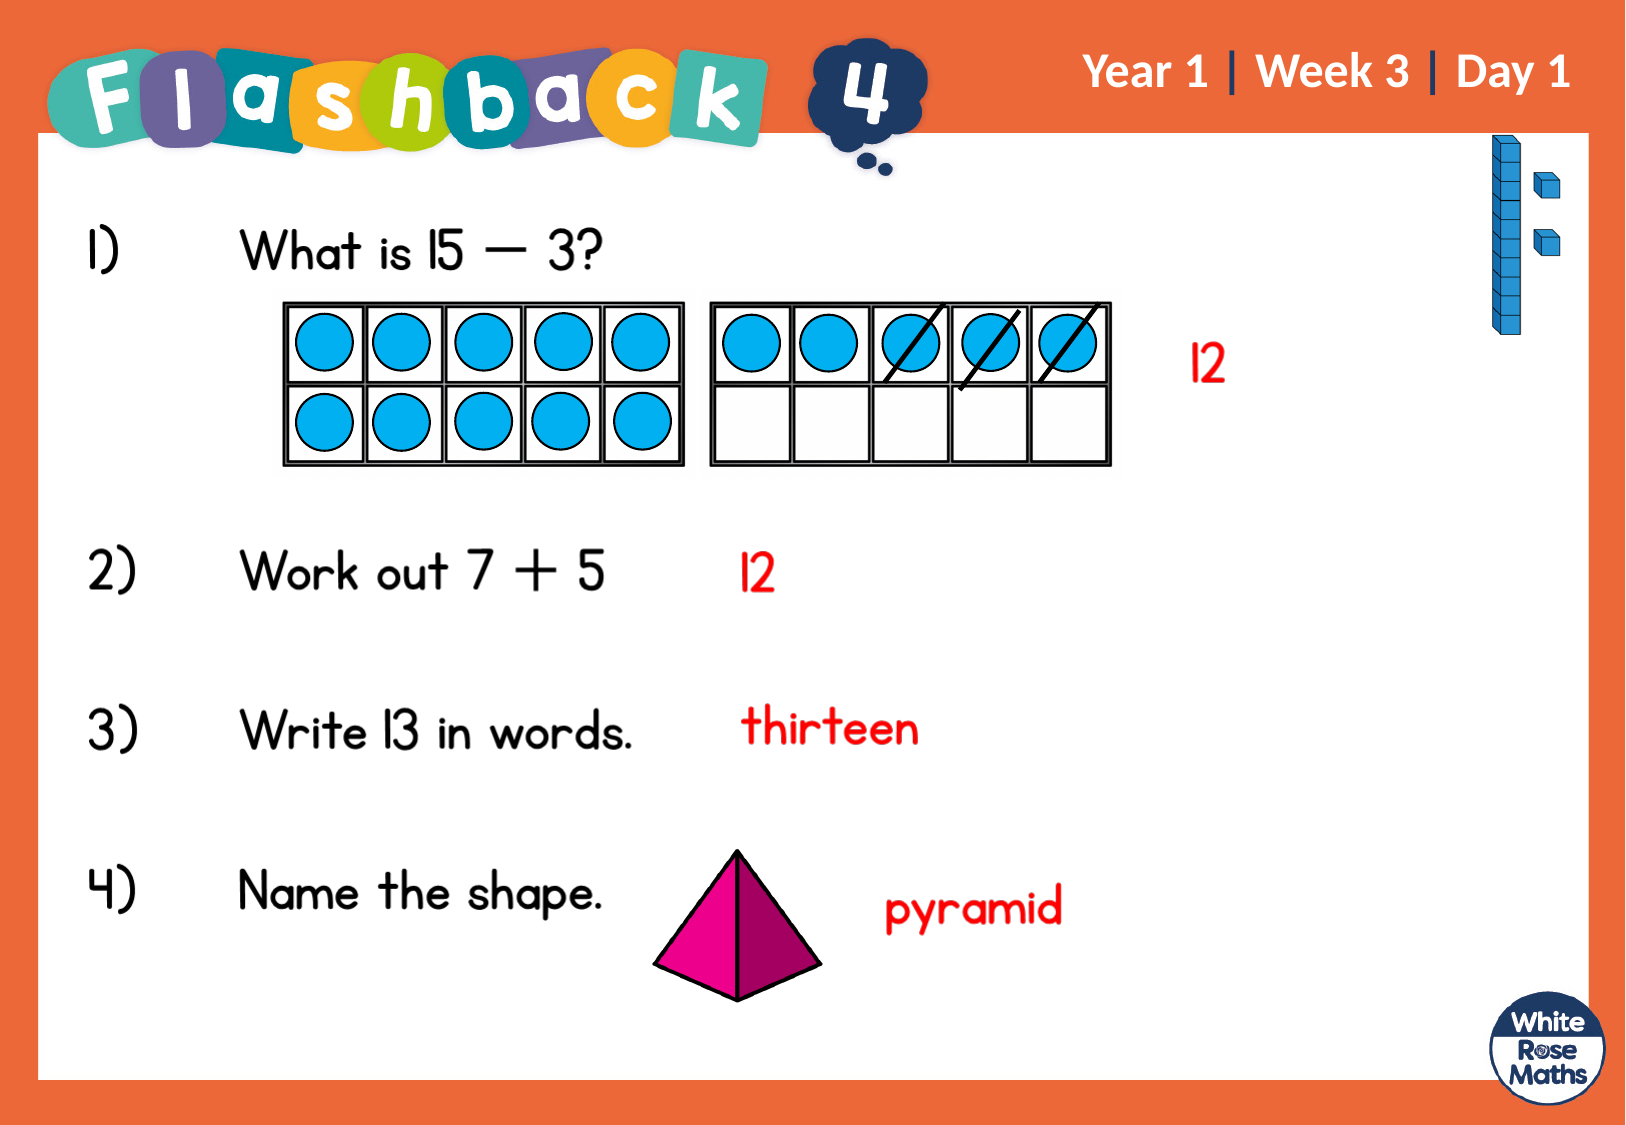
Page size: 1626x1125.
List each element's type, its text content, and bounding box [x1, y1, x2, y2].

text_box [959, 310, 1020, 391]
text_box Year 1 | Week 3 | Day 1 [991, 36, 1587, 108]
picture [0, 0, 1626, 1125]
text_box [884, 302, 945, 383]
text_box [1039, 302, 1100, 383]
